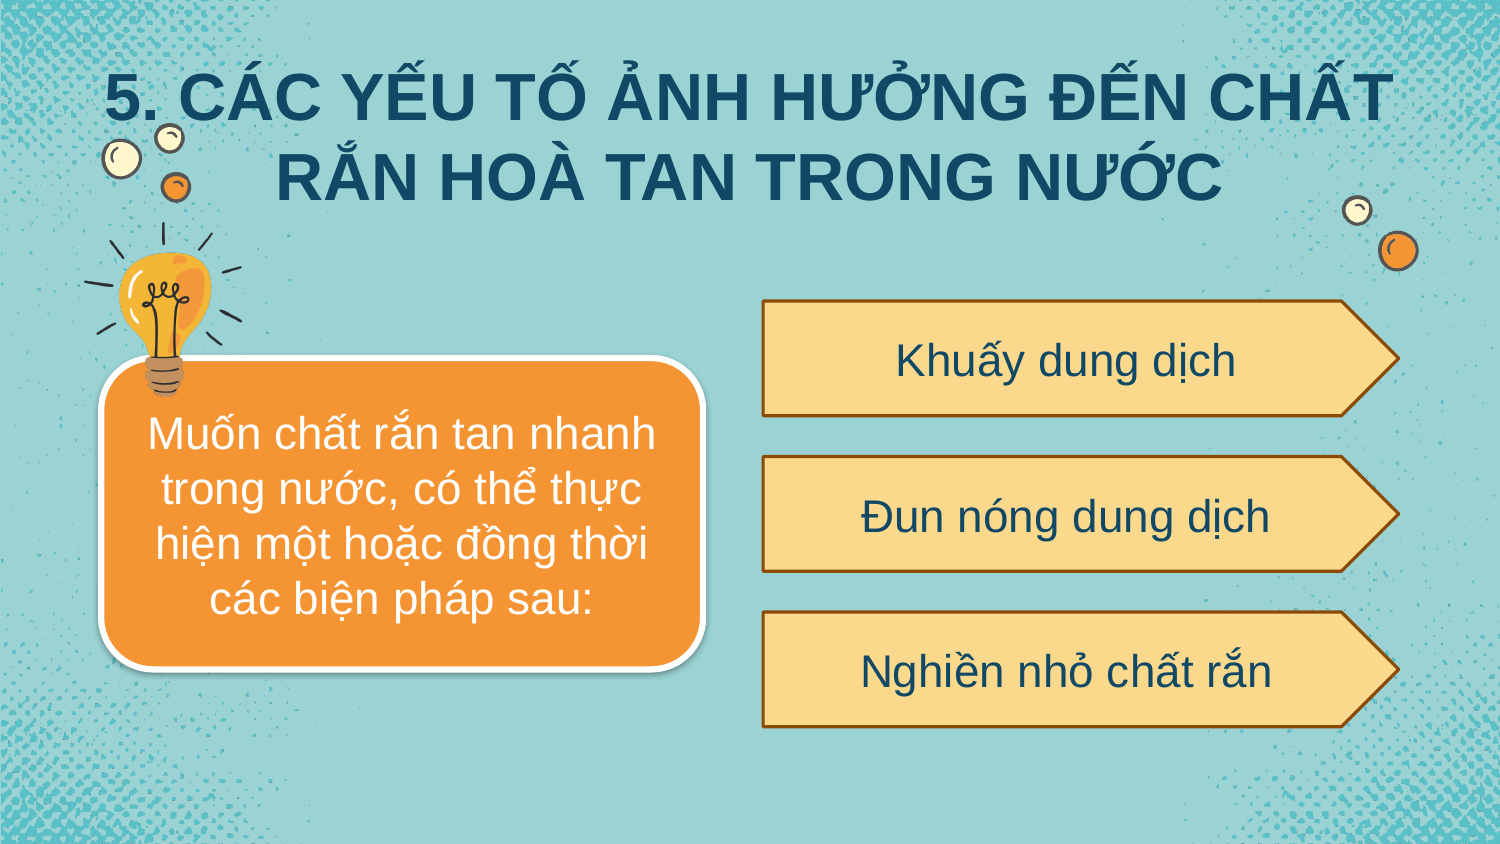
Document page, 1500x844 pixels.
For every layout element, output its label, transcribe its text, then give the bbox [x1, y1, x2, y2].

picture [1, 0, 1500, 844]
text_box Muốn chất rắn tan nhanh trong nước, có thể thực hiện một hoặc đồng thời các biện pháp sau: [98, 354, 707, 673]
text_box Đun nóng dung dịch [761, 454, 1401, 574]
text_box Khuấy dung dịch [761, 298, 1401, 418]
text_box Nghiền nhỏ chất rắn [761, 609, 1401, 729]
title 5. CÁC YẾU TỐ ẢNH HƯỞNG ĐẾN CHẤT RẮN HOÀ TAN TRONG NƯỚC [84, 38, 1416, 217]
